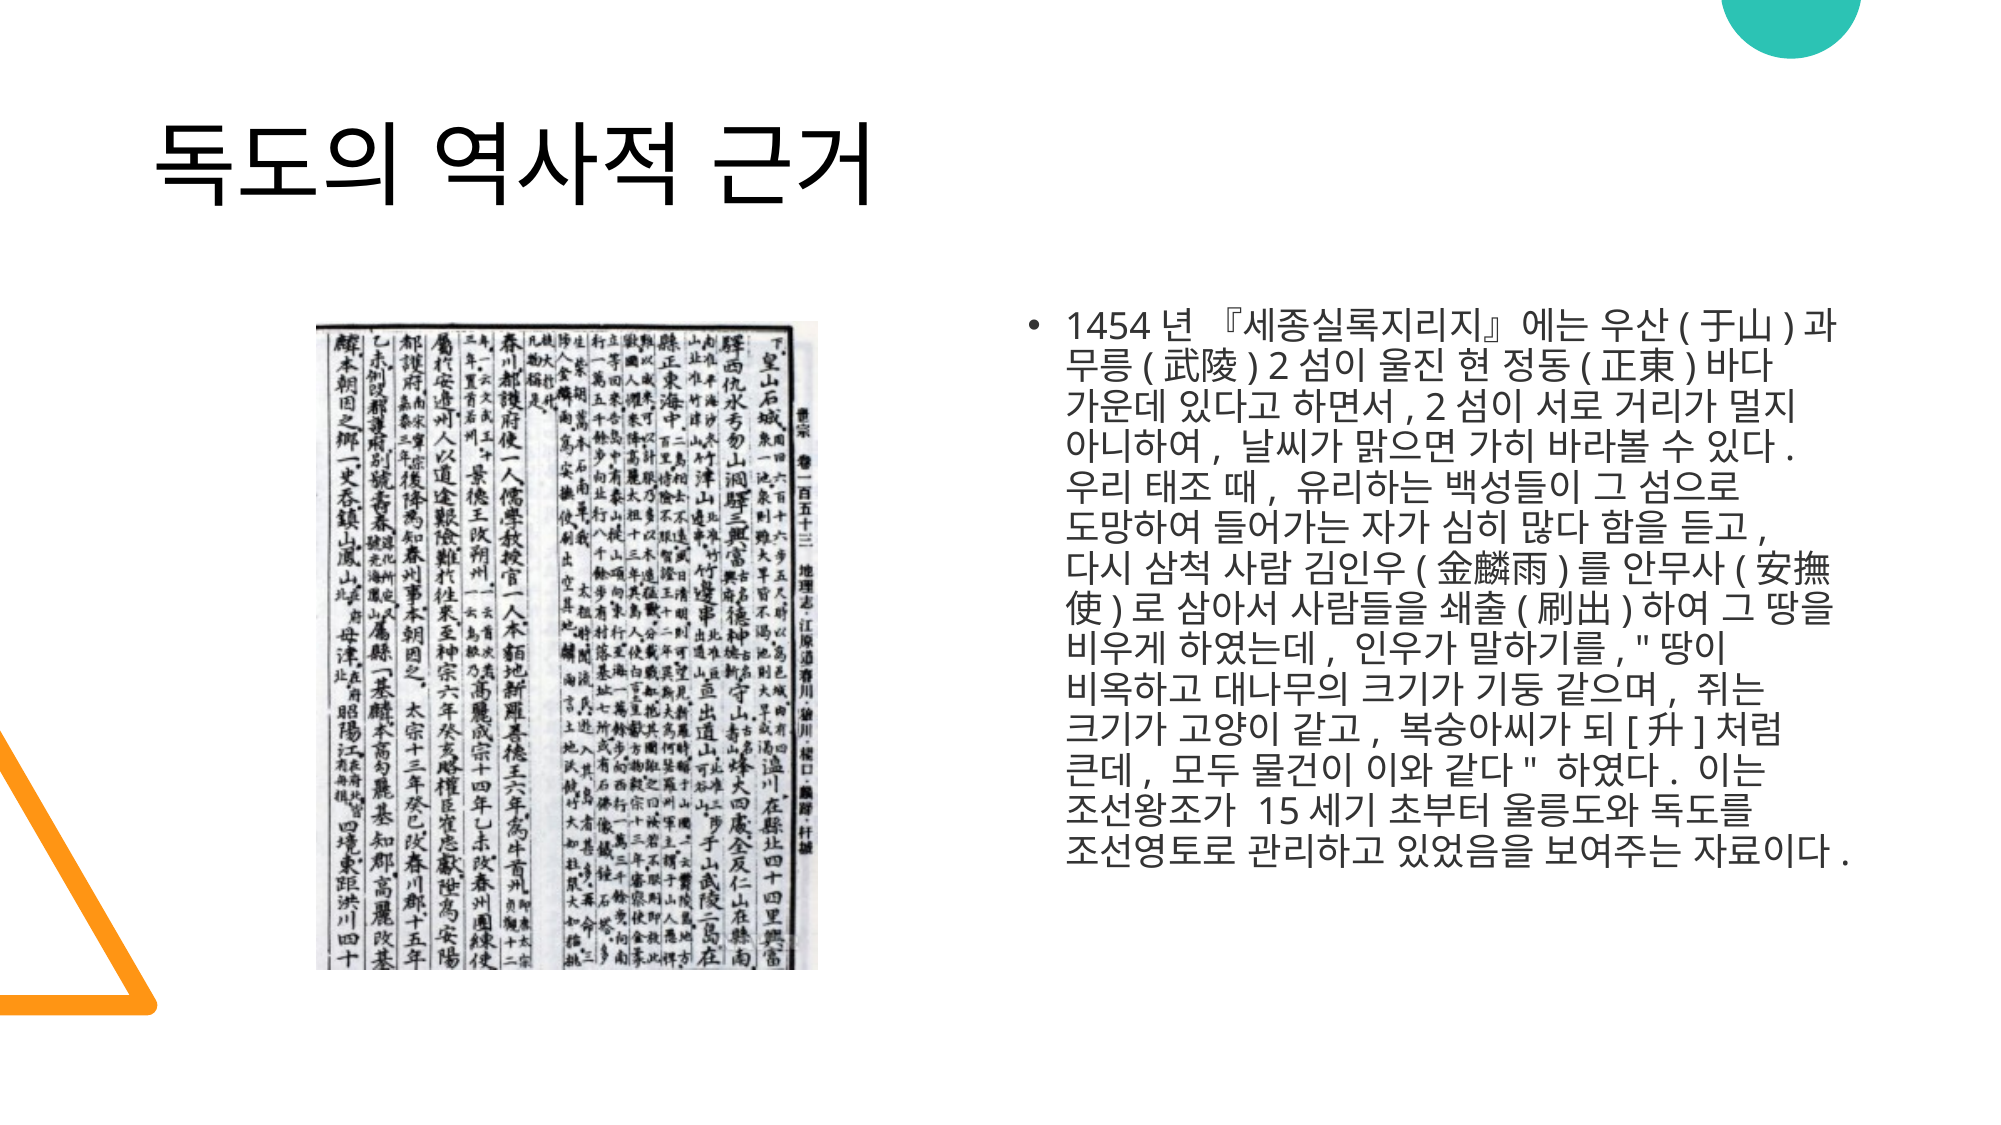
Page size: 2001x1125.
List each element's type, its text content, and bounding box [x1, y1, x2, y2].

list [316, 321, 818, 970]
list 1454년 『세종실록지리지』에는 우산(于山)과 무릉(武陵) 2섬이 울진 현 정동(正東)바다 가운데 있다고 하면서, 2섬이 서로 거리가 멀지 아니하여, 날씨가 맑으면 가히 바라볼 수 있다. 우리 태조 때, 유리하는 백성들이 그 섬으로 도망하여 들어가는 자가 심히 많다 함을 듣고, 다시 삼척 사람 김인우(金麟雨)를 안무사(安撫使)로 삼아서 사람들을 쇄출(刷出)하여 그 땅을 비우게 하였는데, 인우가 말하기를, "땅이 비옥하고 대나무의 크기가 기둥 같으며, 쥐는 크기가 고양이 같고, 복숭아씨가 되[升]처럼 큰데, 모두 물건이 이와 같다" 하였다. 이는 조선왕조가 15세기 초부터 울릉도와 독도를 조선영토로 관리하고 있었음을 보여주는 자료이다. [1012, 299, 1863, 1014]
title 독도의 역사적 근거 [137, 59, 1863, 278]
